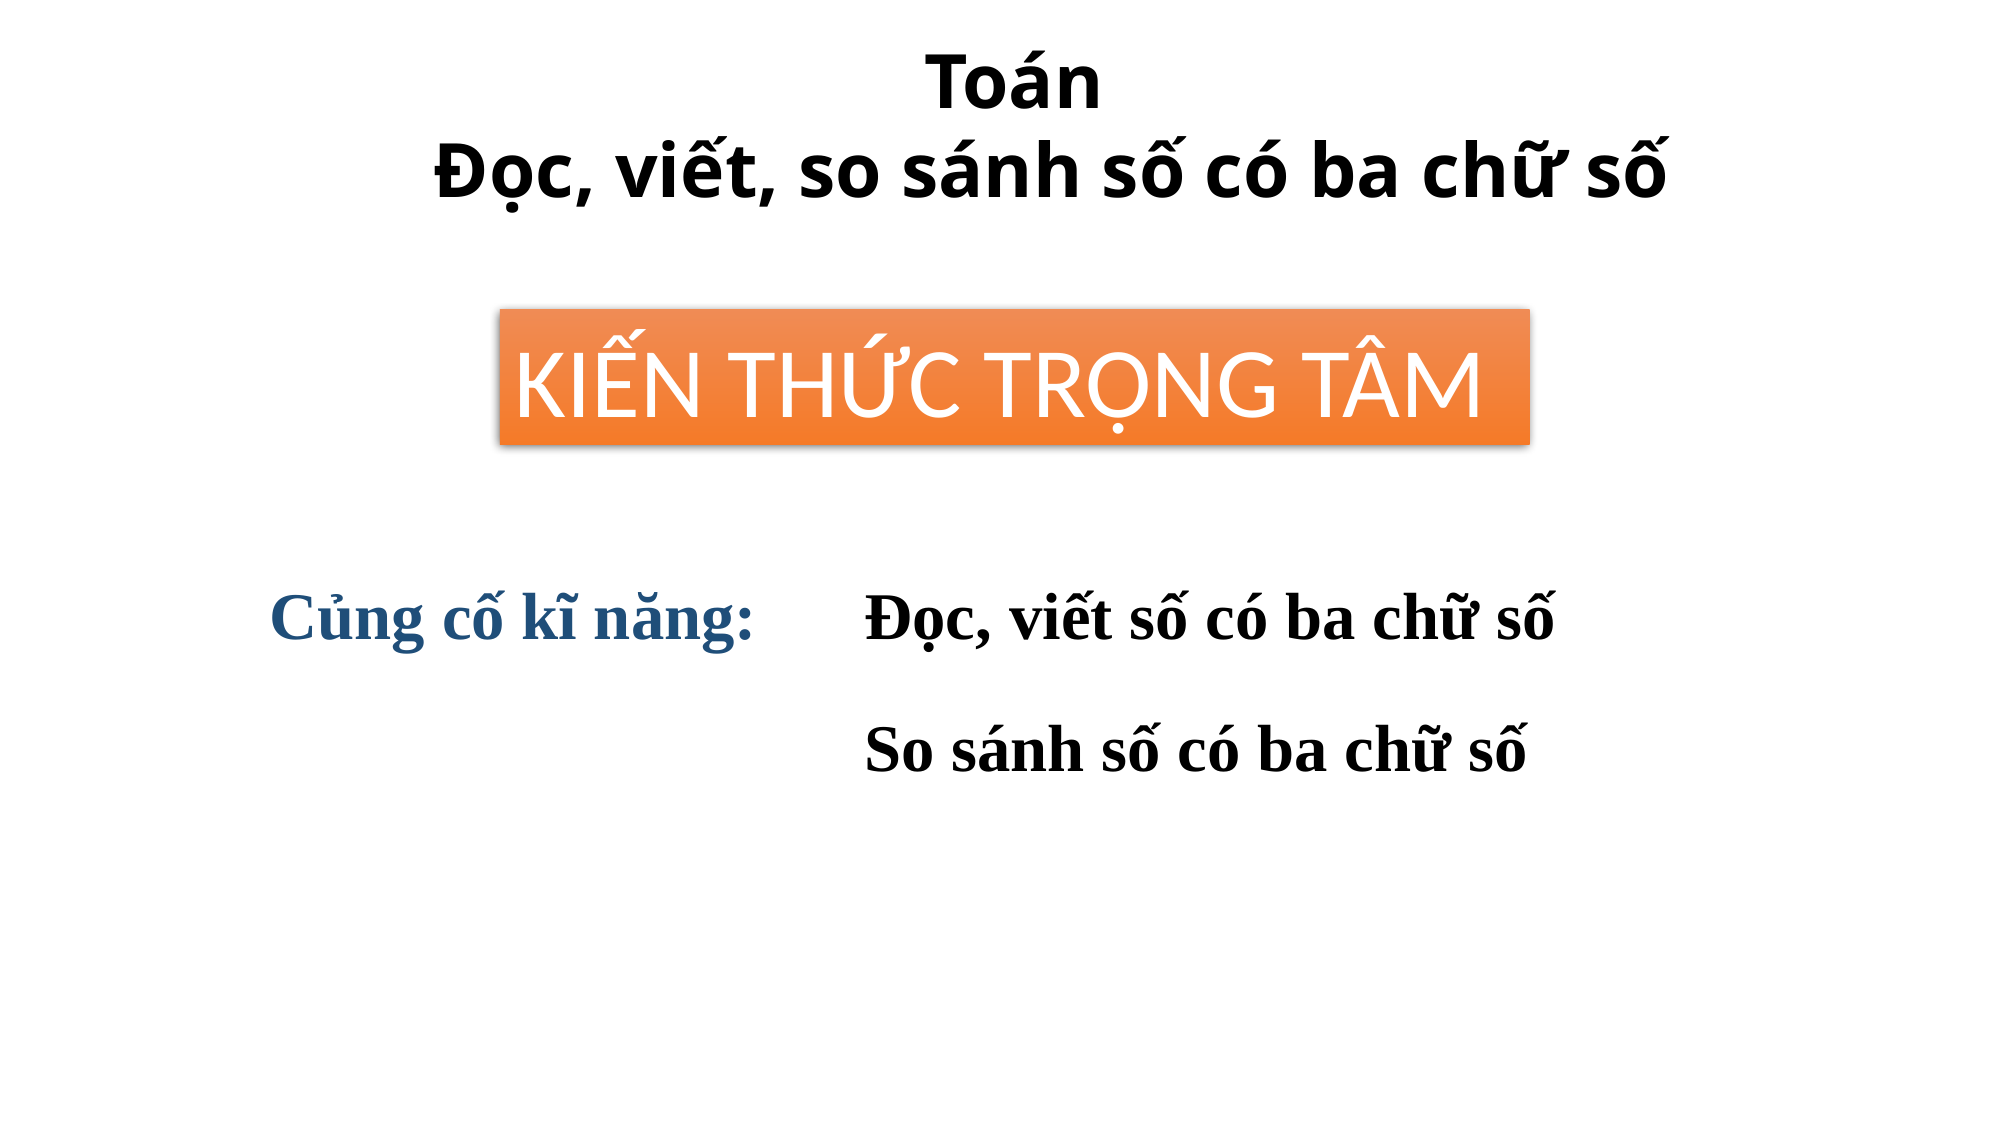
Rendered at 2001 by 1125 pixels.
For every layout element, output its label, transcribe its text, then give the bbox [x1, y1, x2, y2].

text_box Đọc, viết số có ba chữ số [849, 565, 1572, 661]
text_box Đọc, viết, so sánh số có ba chữ số [419, 114, 1686, 220]
text_box KIẾN THỨC TRỌNG TÂM [499, 309, 1530, 445]
text_box So sánh số có ba chữ số [849, 696, 1544, 792]
text_box Củng cố kĩ năng: [255, 565, 773, 661]
text_box Toán [909, 26, 1119, 131]
